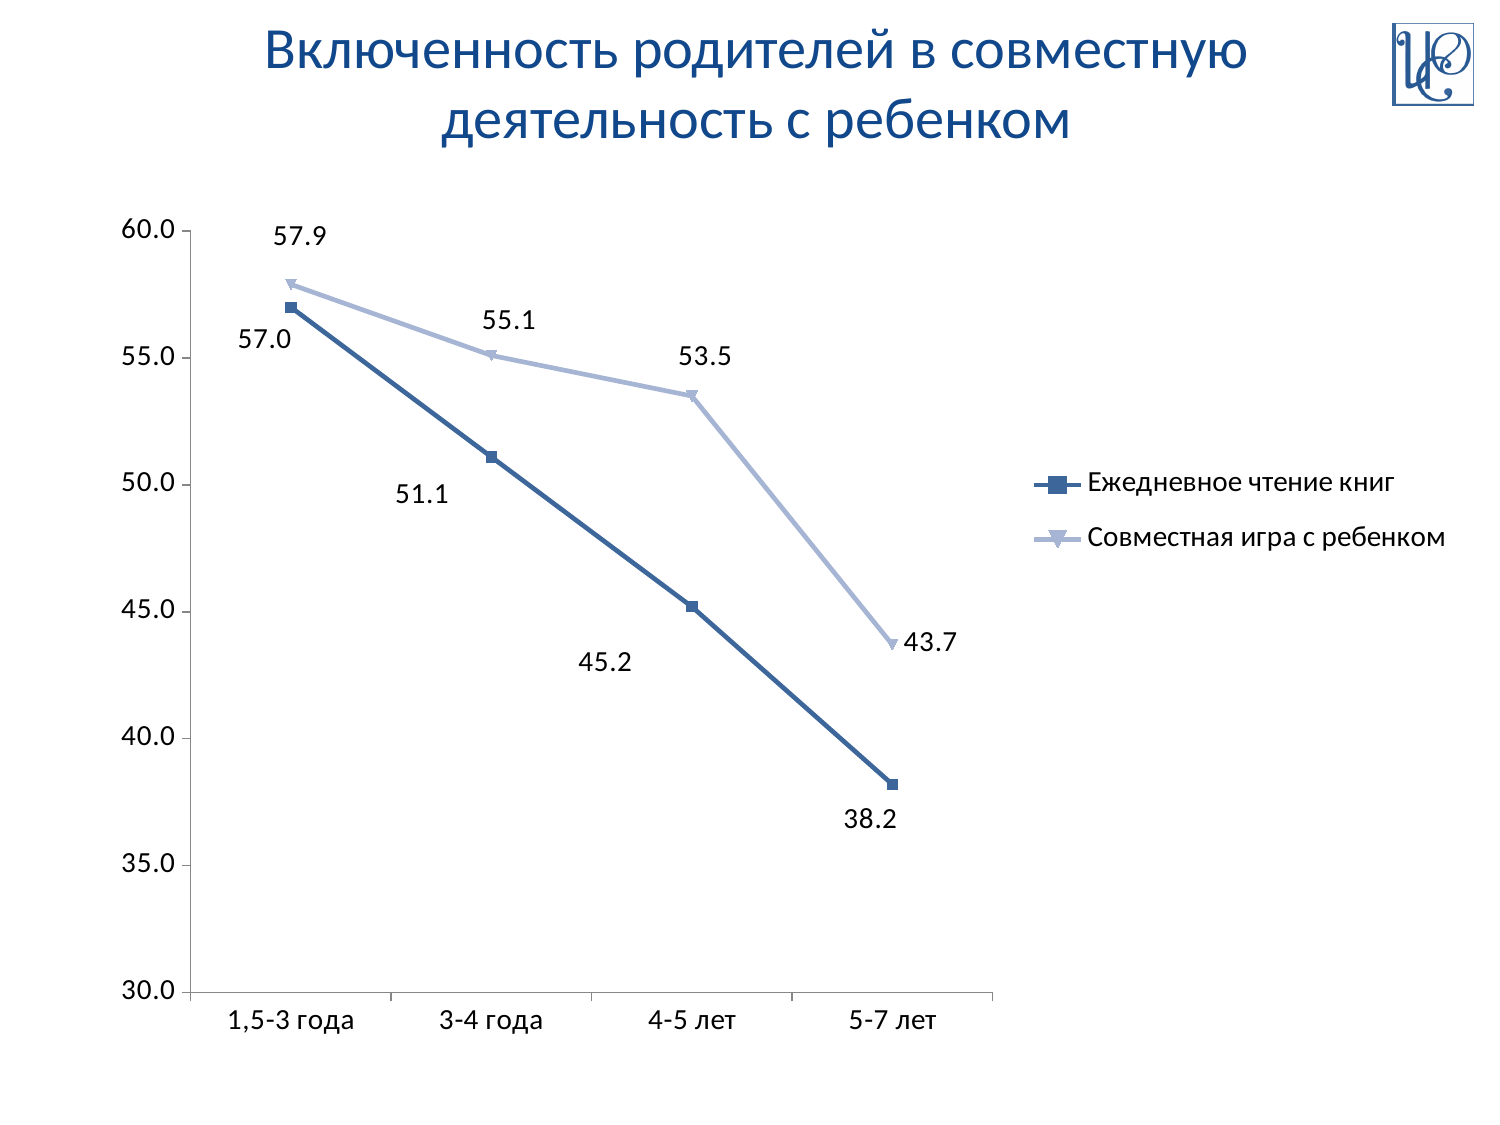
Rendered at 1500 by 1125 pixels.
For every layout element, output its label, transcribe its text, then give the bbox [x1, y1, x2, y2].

chart [93, 198, 1466, 1055]
title Включенность родителей в совместную деятельность с ребенком [82, 93, 1432, 188]
picture [1392, 23, 1474, 106]
